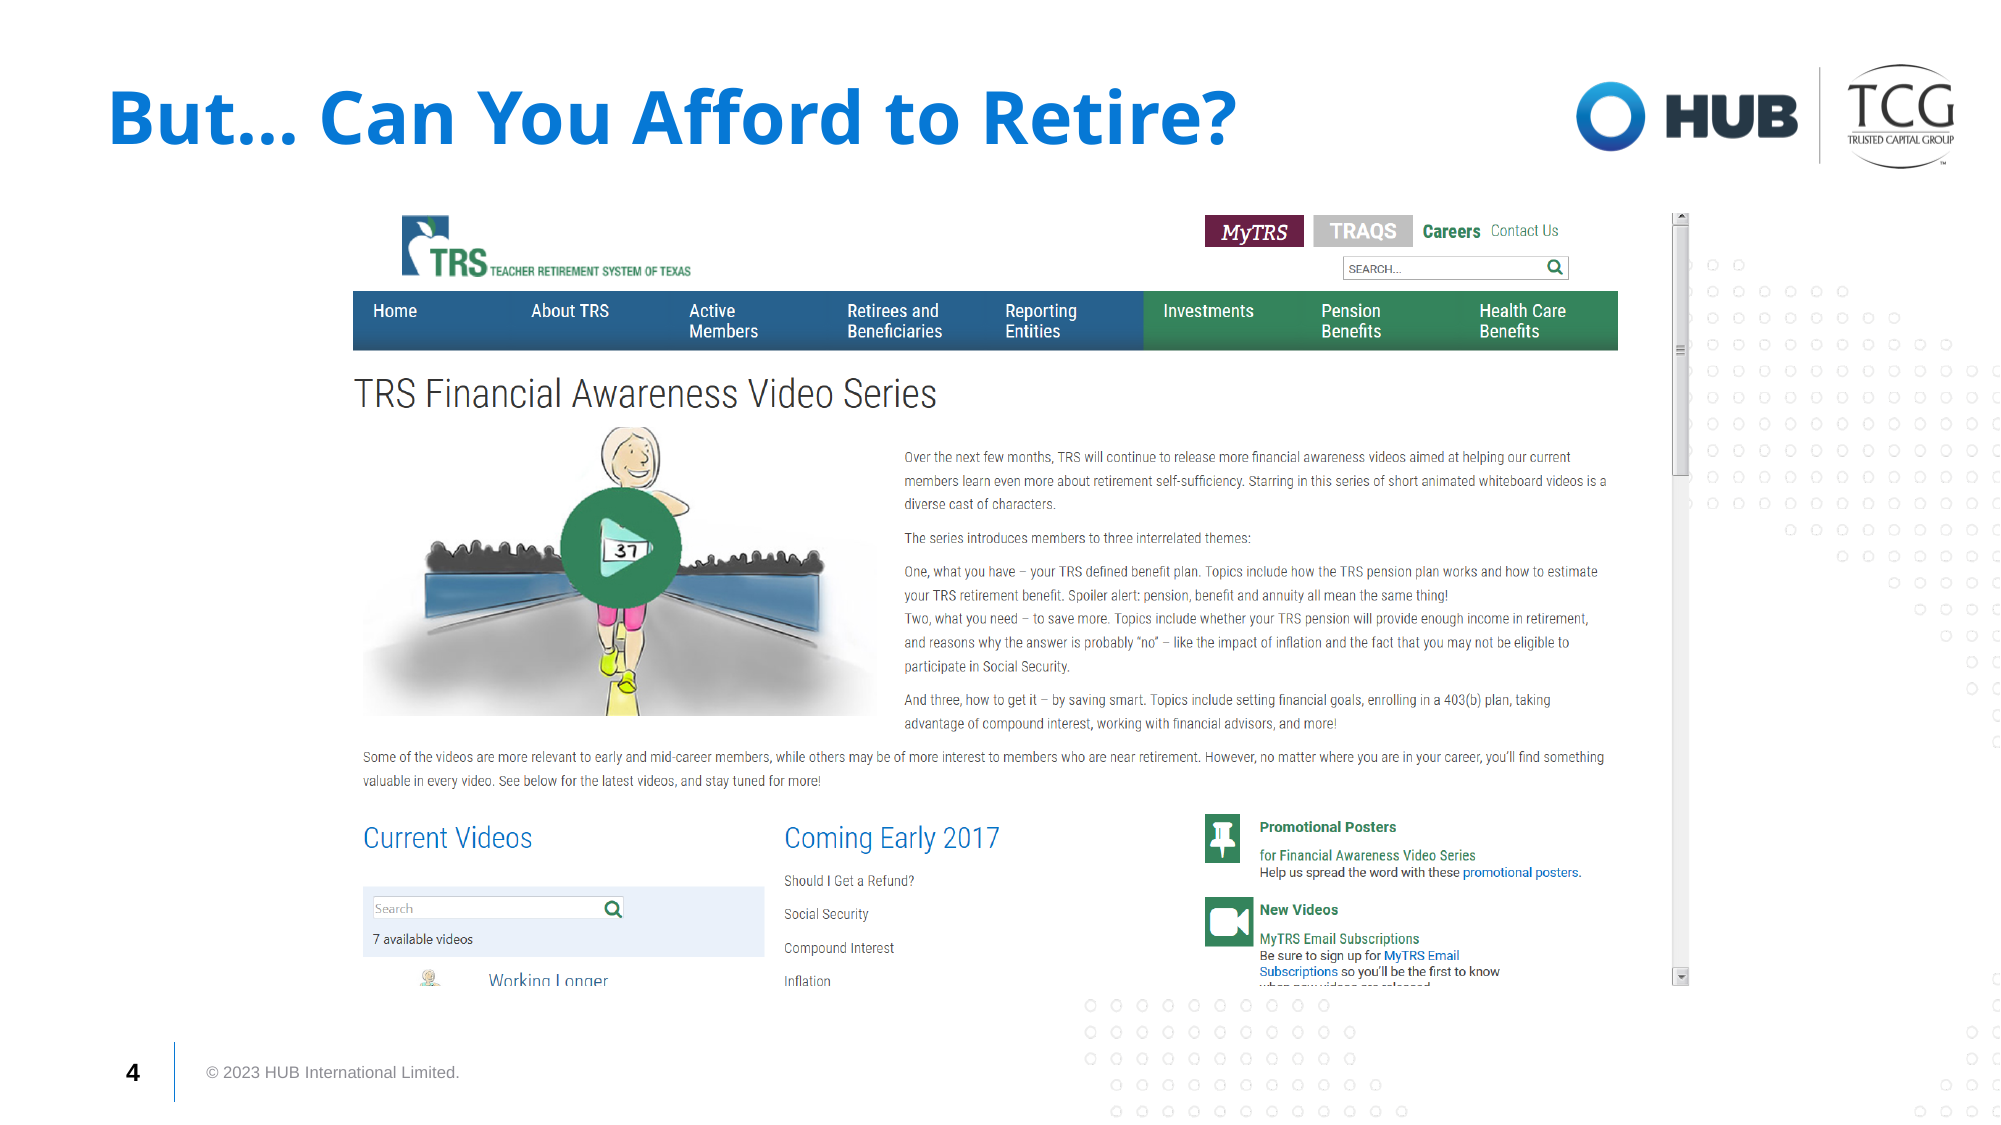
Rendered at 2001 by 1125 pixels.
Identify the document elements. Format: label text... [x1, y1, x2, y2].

picture [310, 212, 1690, 987]
title But… Can You Afford to Retire? [91, 73, 1337, 170]
picture [1576, 64, 1964, 169]
